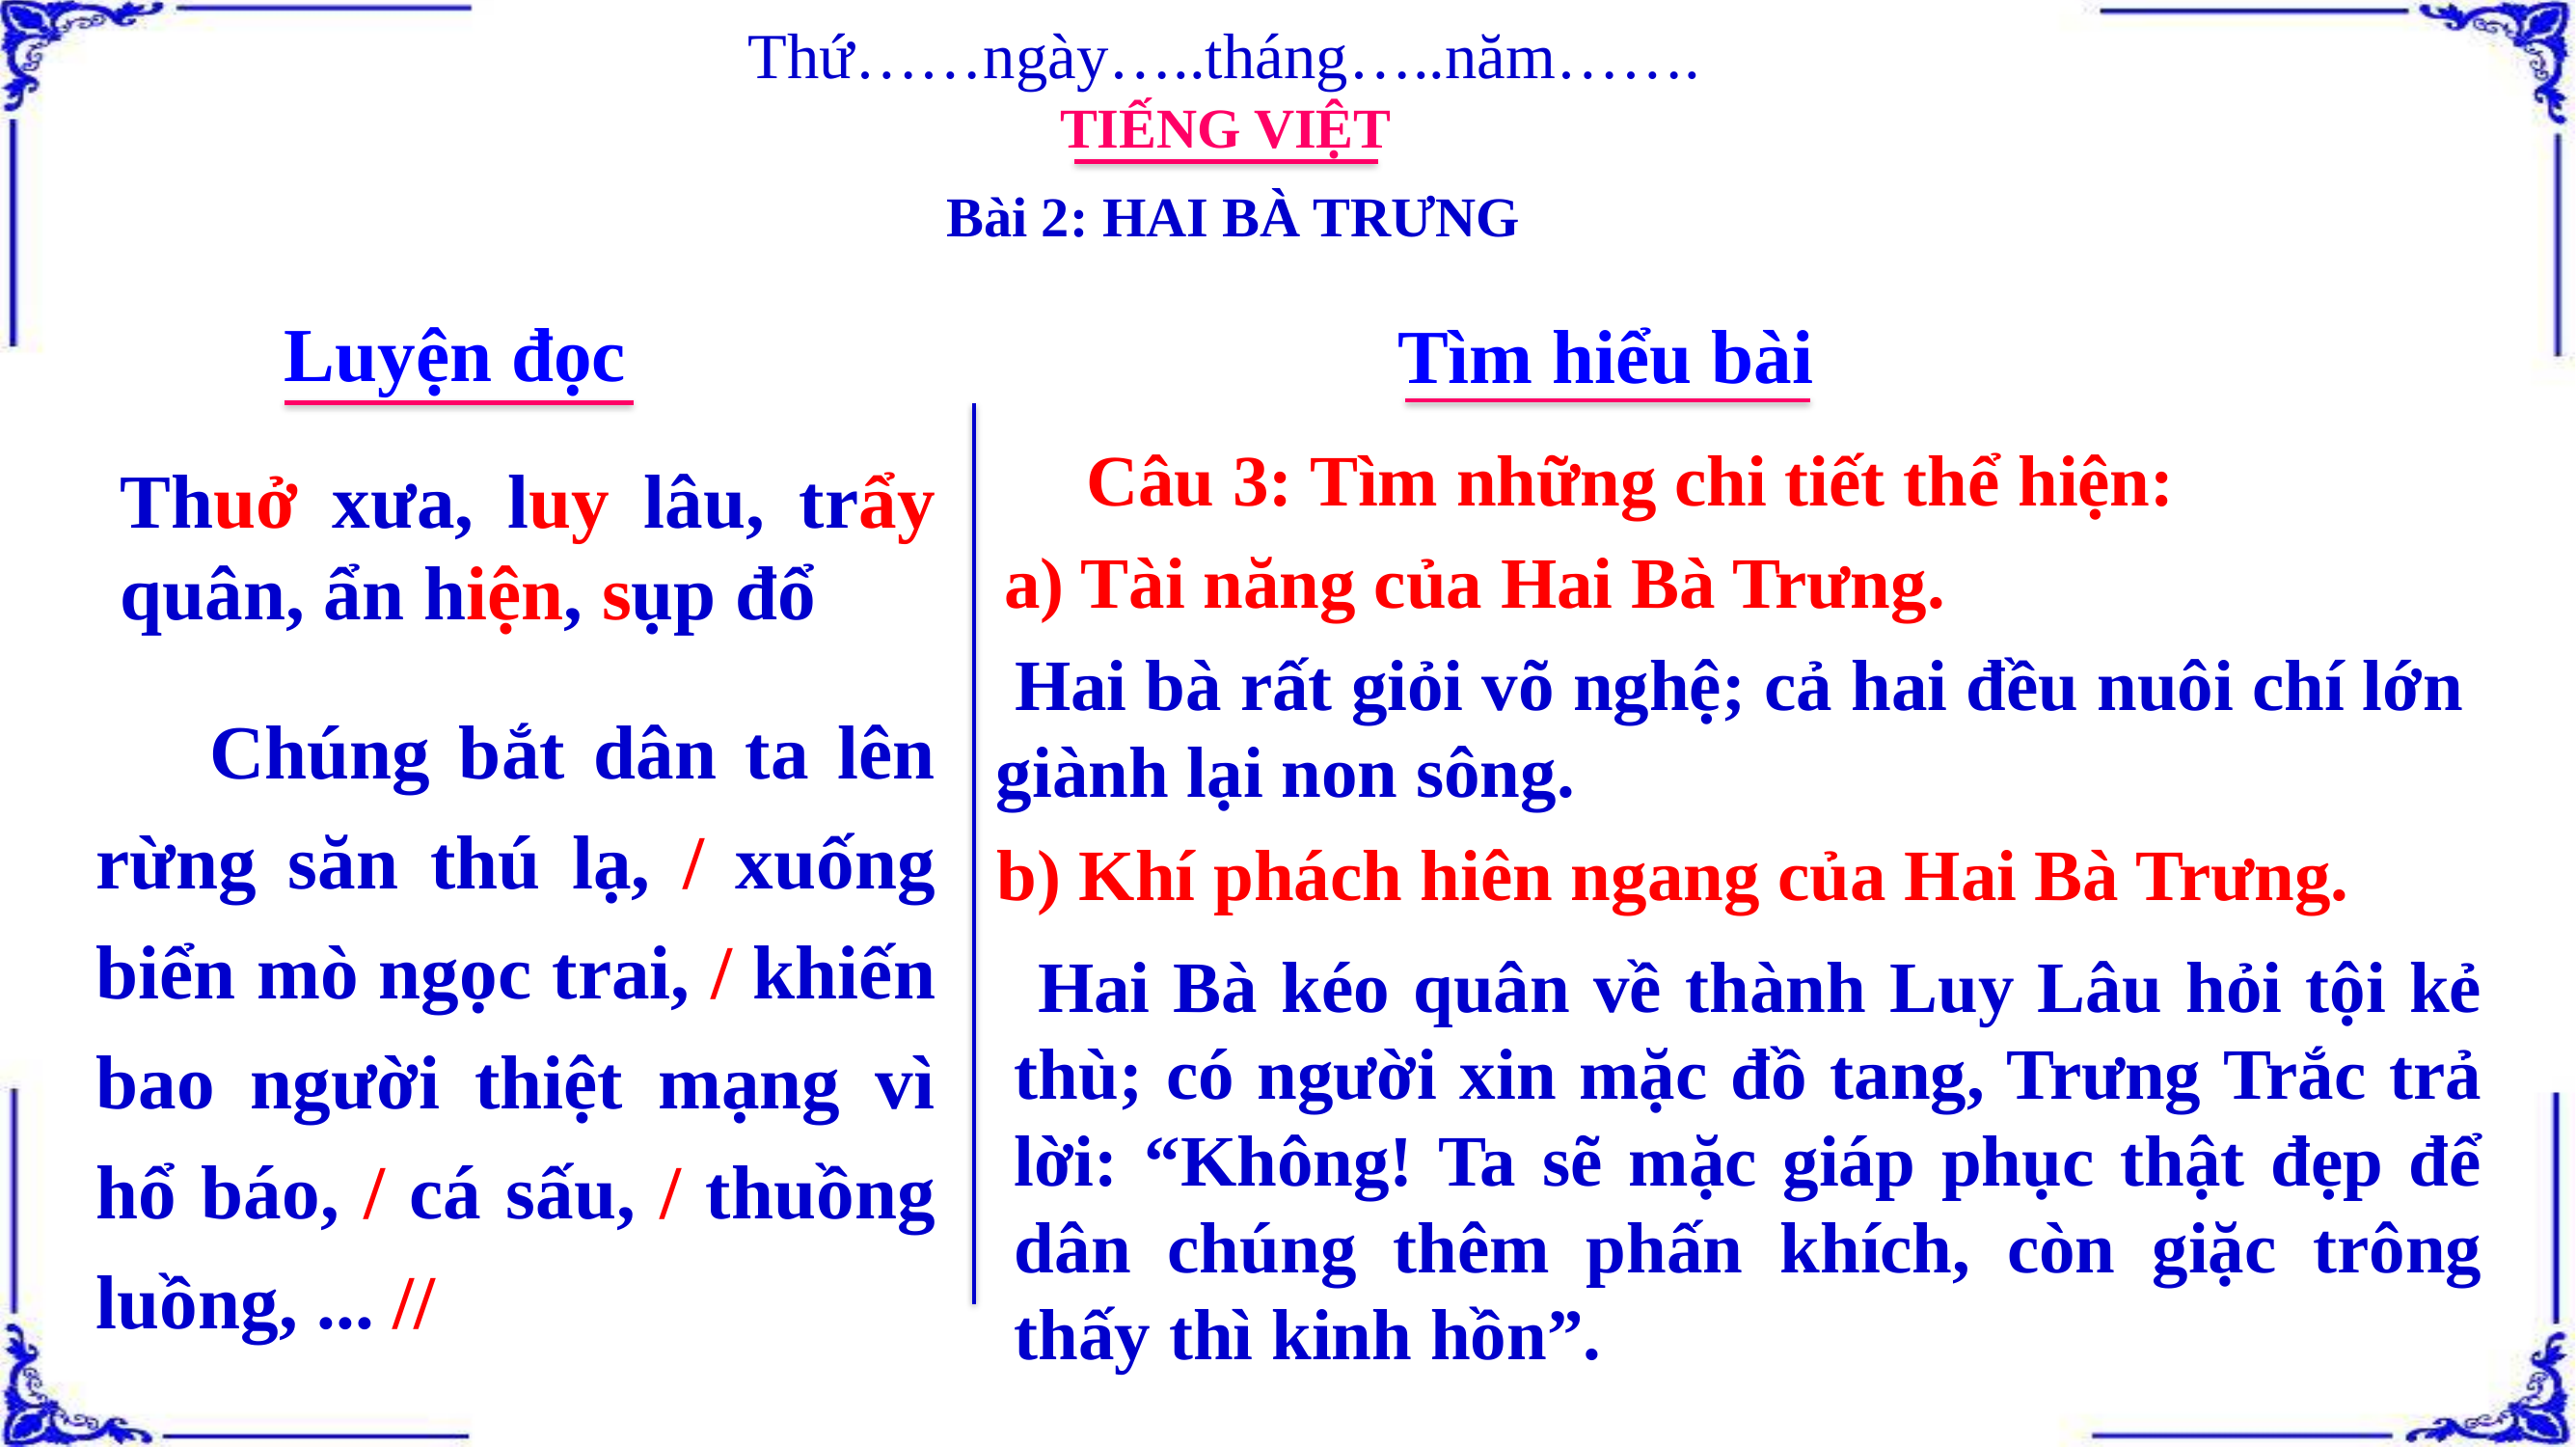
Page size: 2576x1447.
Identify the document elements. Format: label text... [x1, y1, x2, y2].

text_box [730, 6, 1721, 260]
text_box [271, 298, 639, 403]
text_box b) Khí phách hiên ngang của Hai Bà Trưng. [982, 821, 2399, 922]
text_box a) Tài năng của Hai Bà Trưng. [990, 529, 2405, 630]
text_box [1384, 301, 1827, 406]
picture [0, 0, 2576, 1447]
text_box Câu 3: Tìm những chi tiết thể hiện: [1035, 426, 2498, 528]
text_box Chúng bắt dân ta lên rừng săn thú lạ, / xuống biển mò ngọc trai, / khiến bao người thiệt mạng vì hổ báo, / cá sấu, / thuồng luồng, ... // [81, 677, 950, 1351]
text_box Hai bà rất giỏi võ nghệ; cả hai đều nuôi chí lớn giành lại non sông. [982, 631, 2480, 819]
text_box Hai Bà kéo quân về thành Luy Lâu hỏi tội kẻ thù; có người xin mặc đồ tang, Trưng Trắc trả lời: “Không! Ta sẽ mặc giáp phục thật đẹp để dân chúng thêm phấn khích, còn giặc trông thấy thì kinh hồn”. [1000, 933, 2498, 1382]
text_box Thuở xưa, luy lâu, trẩy quân, ẩn hiện, sụp đổ [106, 444, 950, 642]
